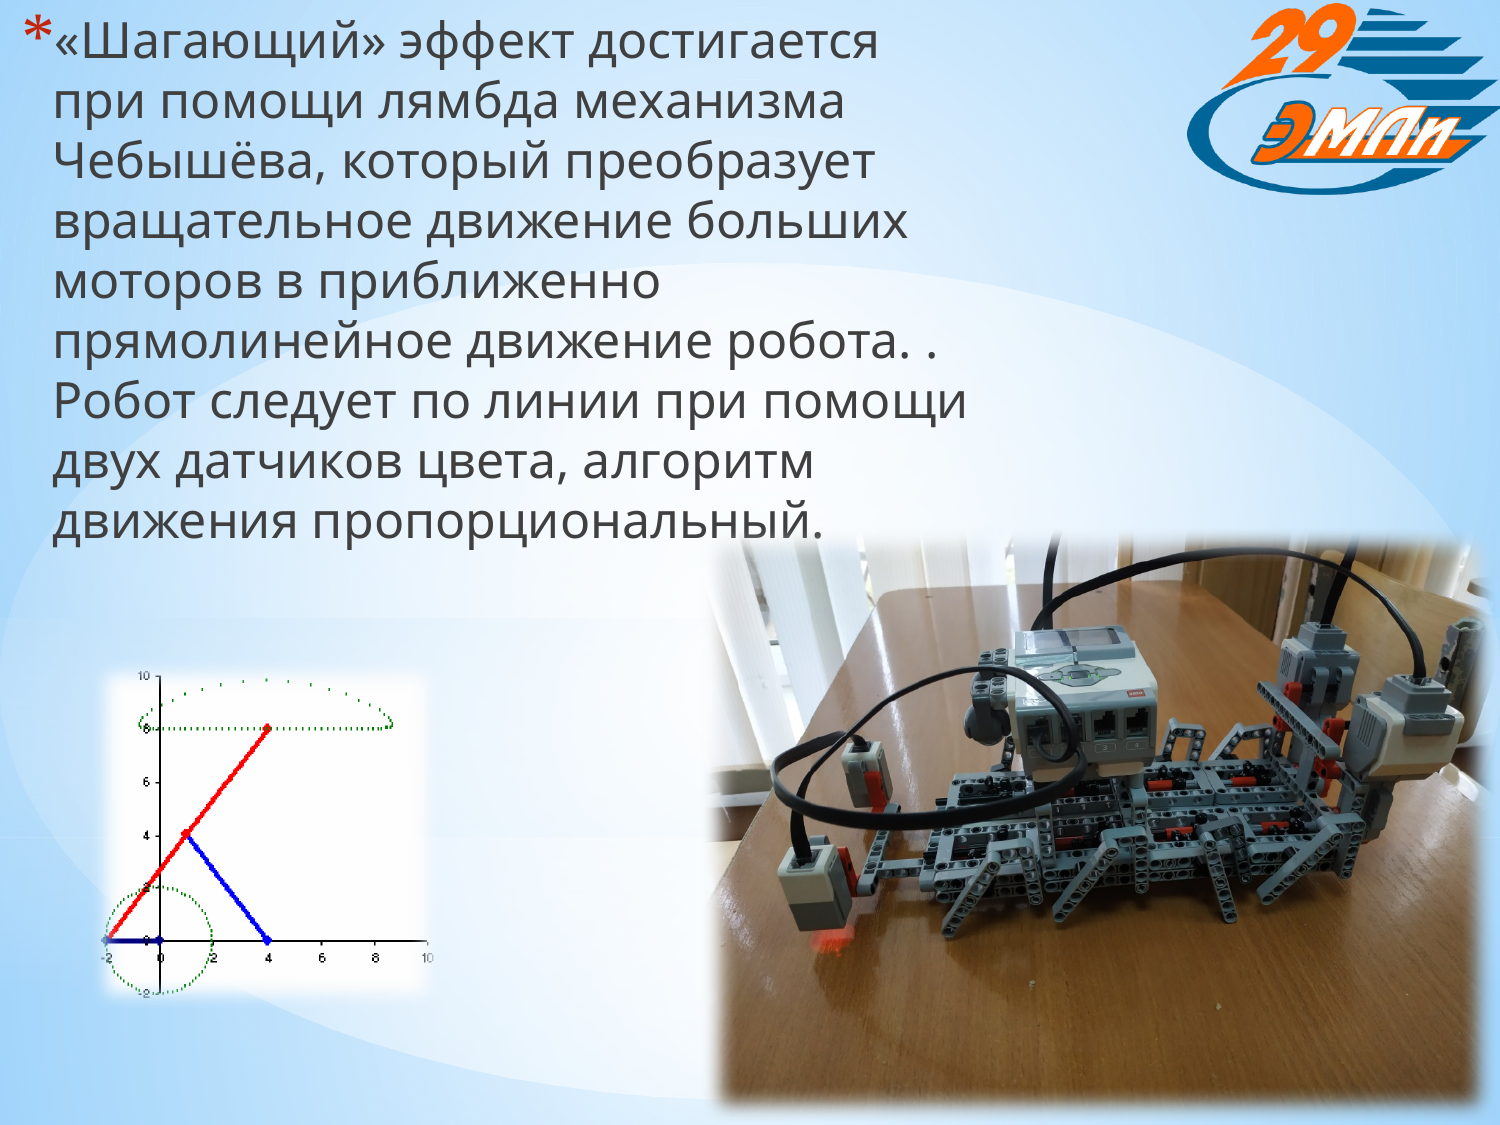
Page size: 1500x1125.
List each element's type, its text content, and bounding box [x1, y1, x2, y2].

picture [1186, 0, 1500, 197]
list «Шагающий» эффект достигается при помощи лямбда механизма Чебышёва, который преобразует вращательное движение больших моторов в приближенно прямолинейное движение робота. . Робот следует по линии при помощи двух датчиков цвета, алгоритм движения пропорциональный. [0, 1, 987, 705]
picture [702, 526, 1496, 1122]
picture [88, 656, 444, 1012]
